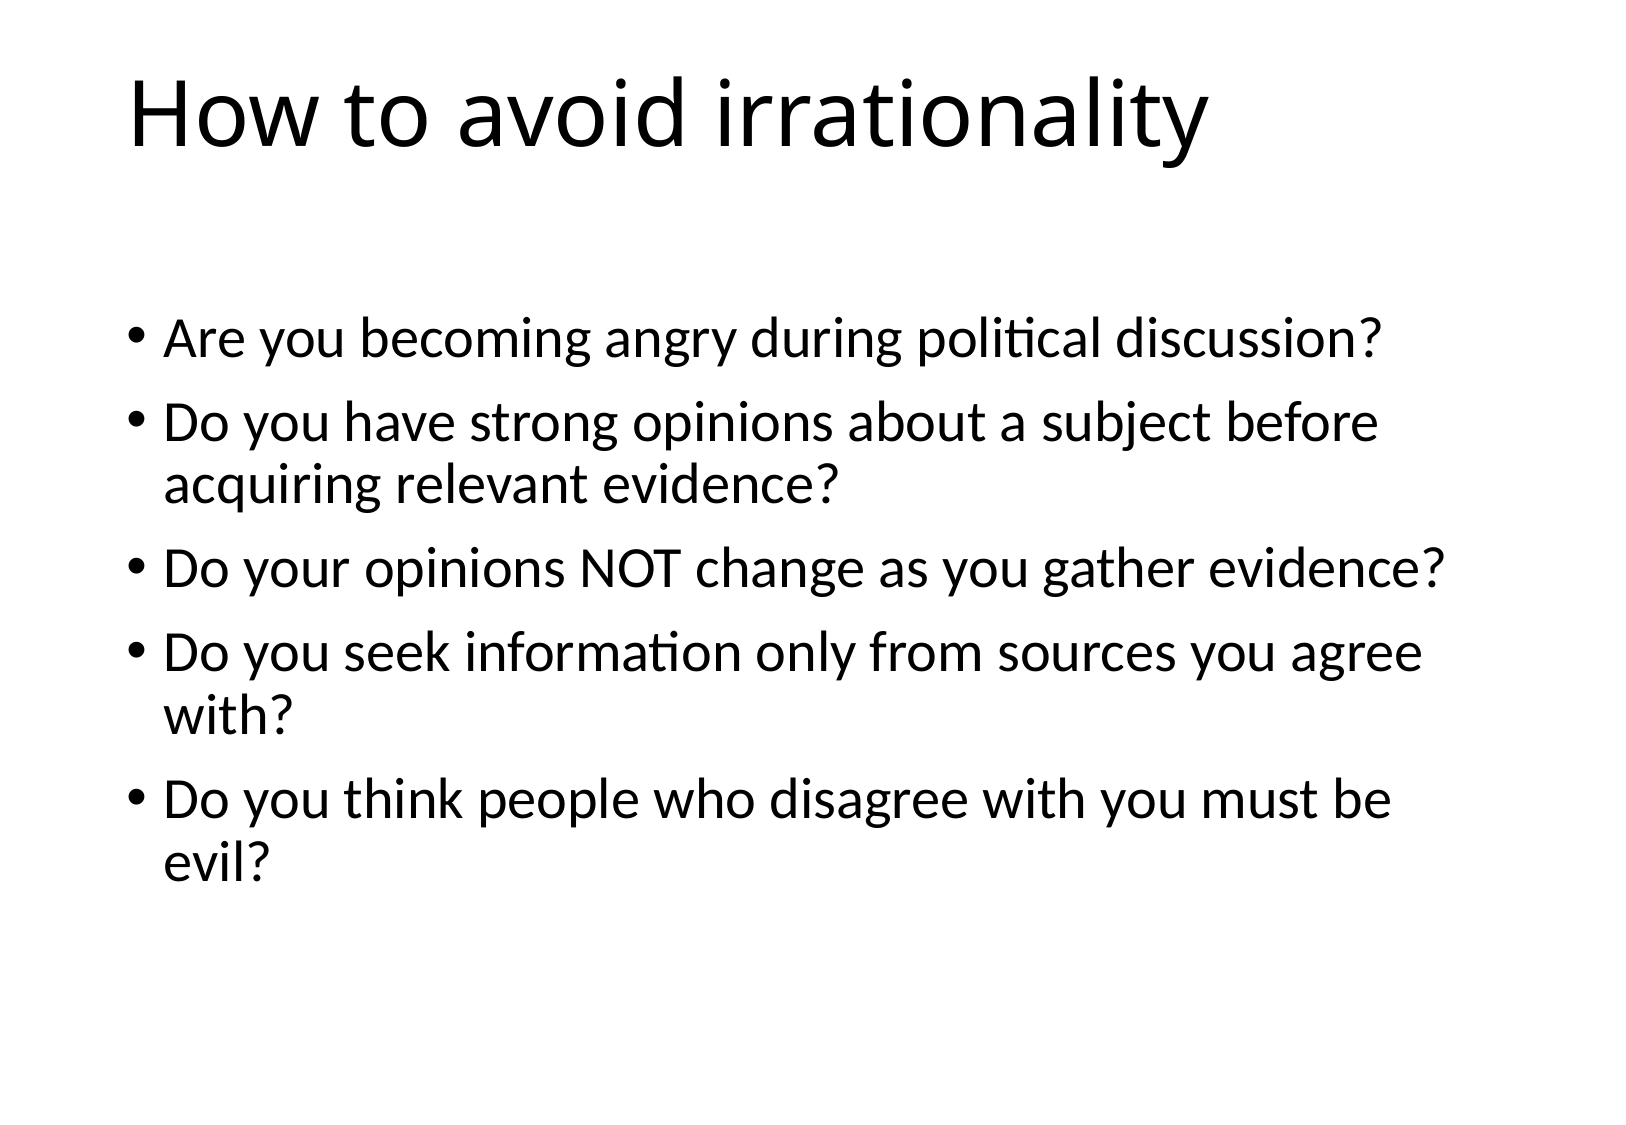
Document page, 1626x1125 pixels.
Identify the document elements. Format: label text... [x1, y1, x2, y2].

text_box Are you becoming angry during political discussion? Do you have strong opinions about a subject before acquiring relevant evidence? Do your opinions NOT change as you gather evidence? Do you seek information only from sources you agree with? Do you think people who disagree with you must be evil? [111, 299, 1514, 1014]
text_box How to avoid irrationality [111, 59, 1514, 278]
